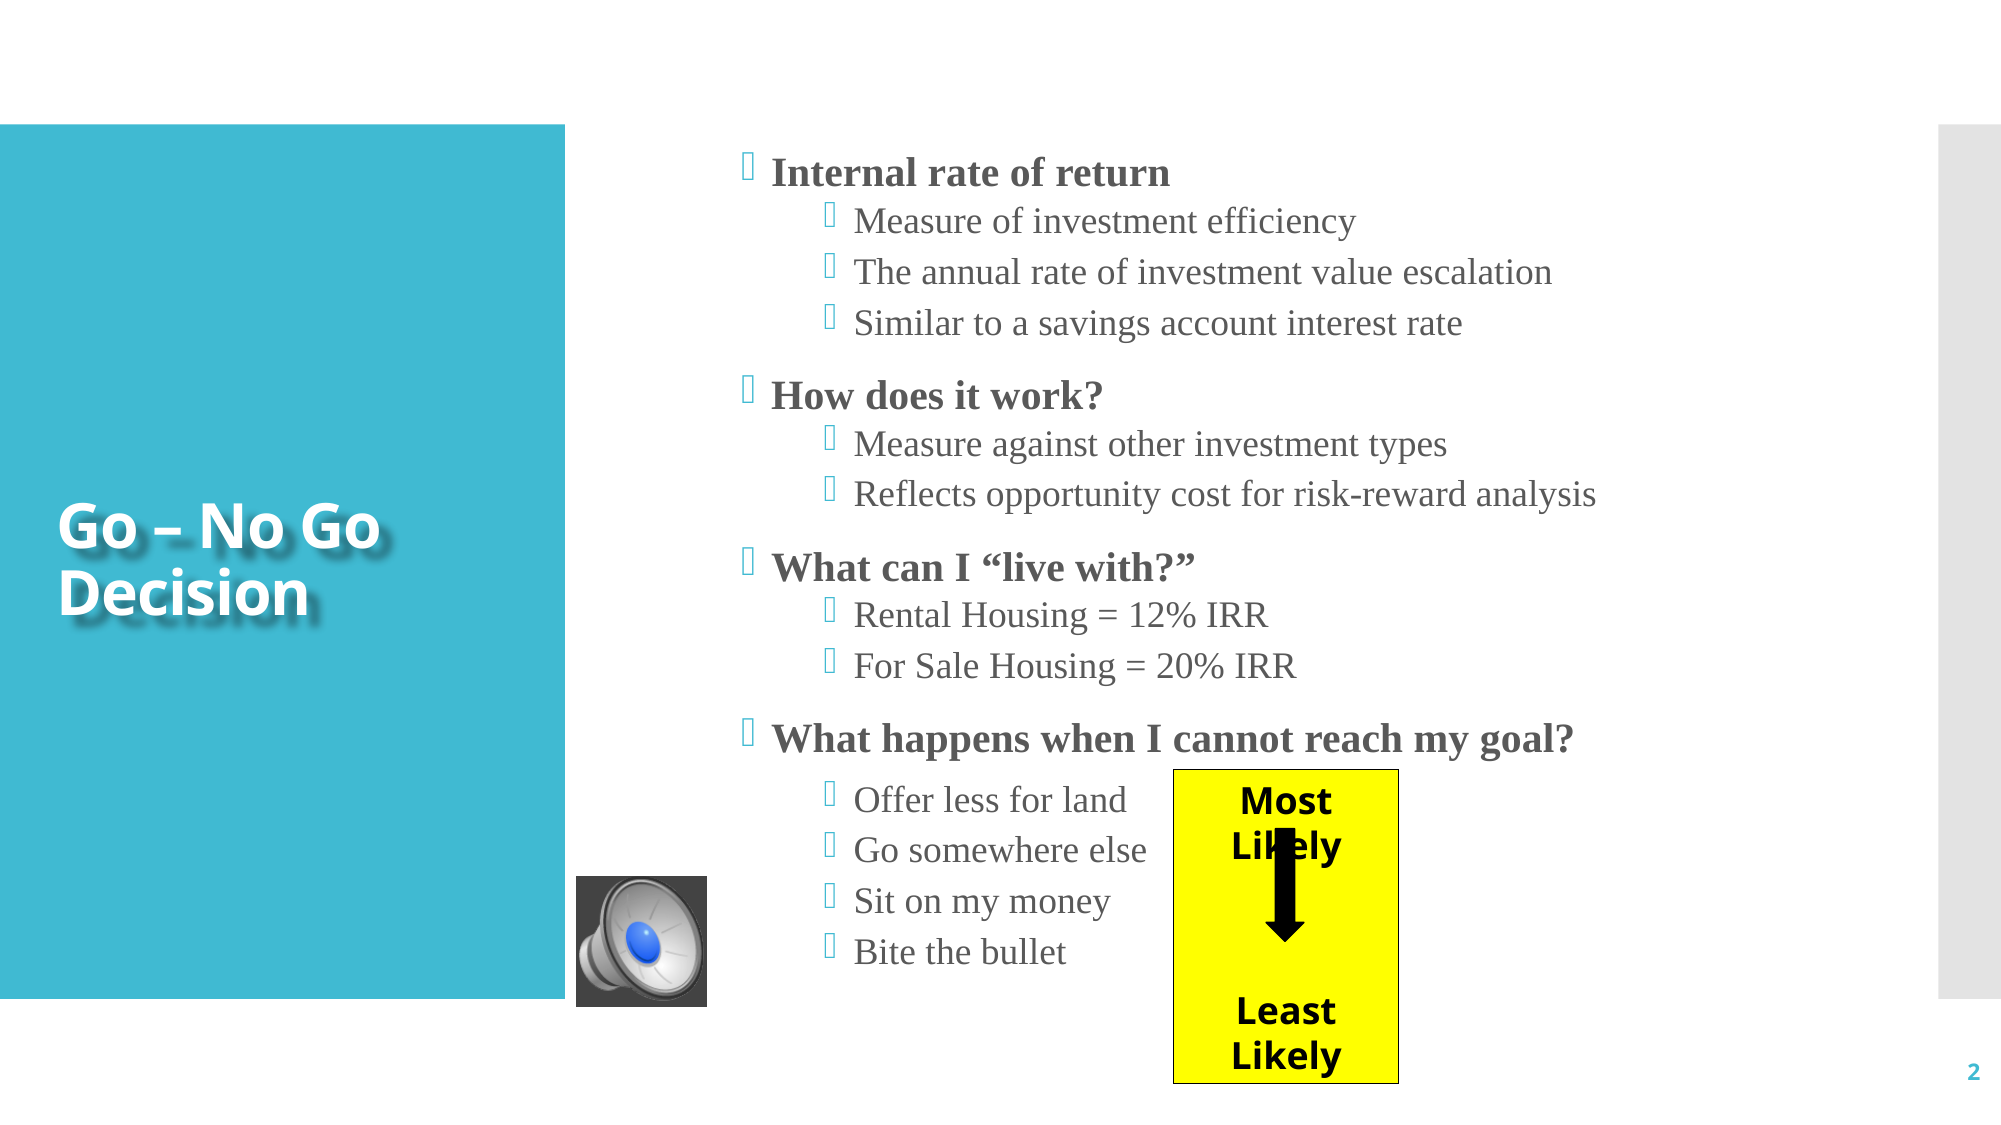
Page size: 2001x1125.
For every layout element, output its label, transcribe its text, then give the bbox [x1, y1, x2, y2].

text_box [1265, 827, 1305, 942]
picture [574, 874, 709, 1009]
text_box Most Likely Least Likely [1173, 769, 1399, 1084]
title Go – No Go Decision [41, 184, 525, 940]
list Internal rate of return Measure of investment efficiency The annual rate of investment value escalation Similar to a savings account interest rate How does it work? Measure against other investment types Reflects opportunity cost for risk-reward analysis What can I “live with?” Rental Housing = 12% IRR For Sale Housing = 20% IRR What happens when I cannot reach my goal? Offer less for land Go somewhere else Sit on my money Bite the bullet [726, 141, 1626, 982]
slide_number 2 [1744, 1042, 1996, 1103]
